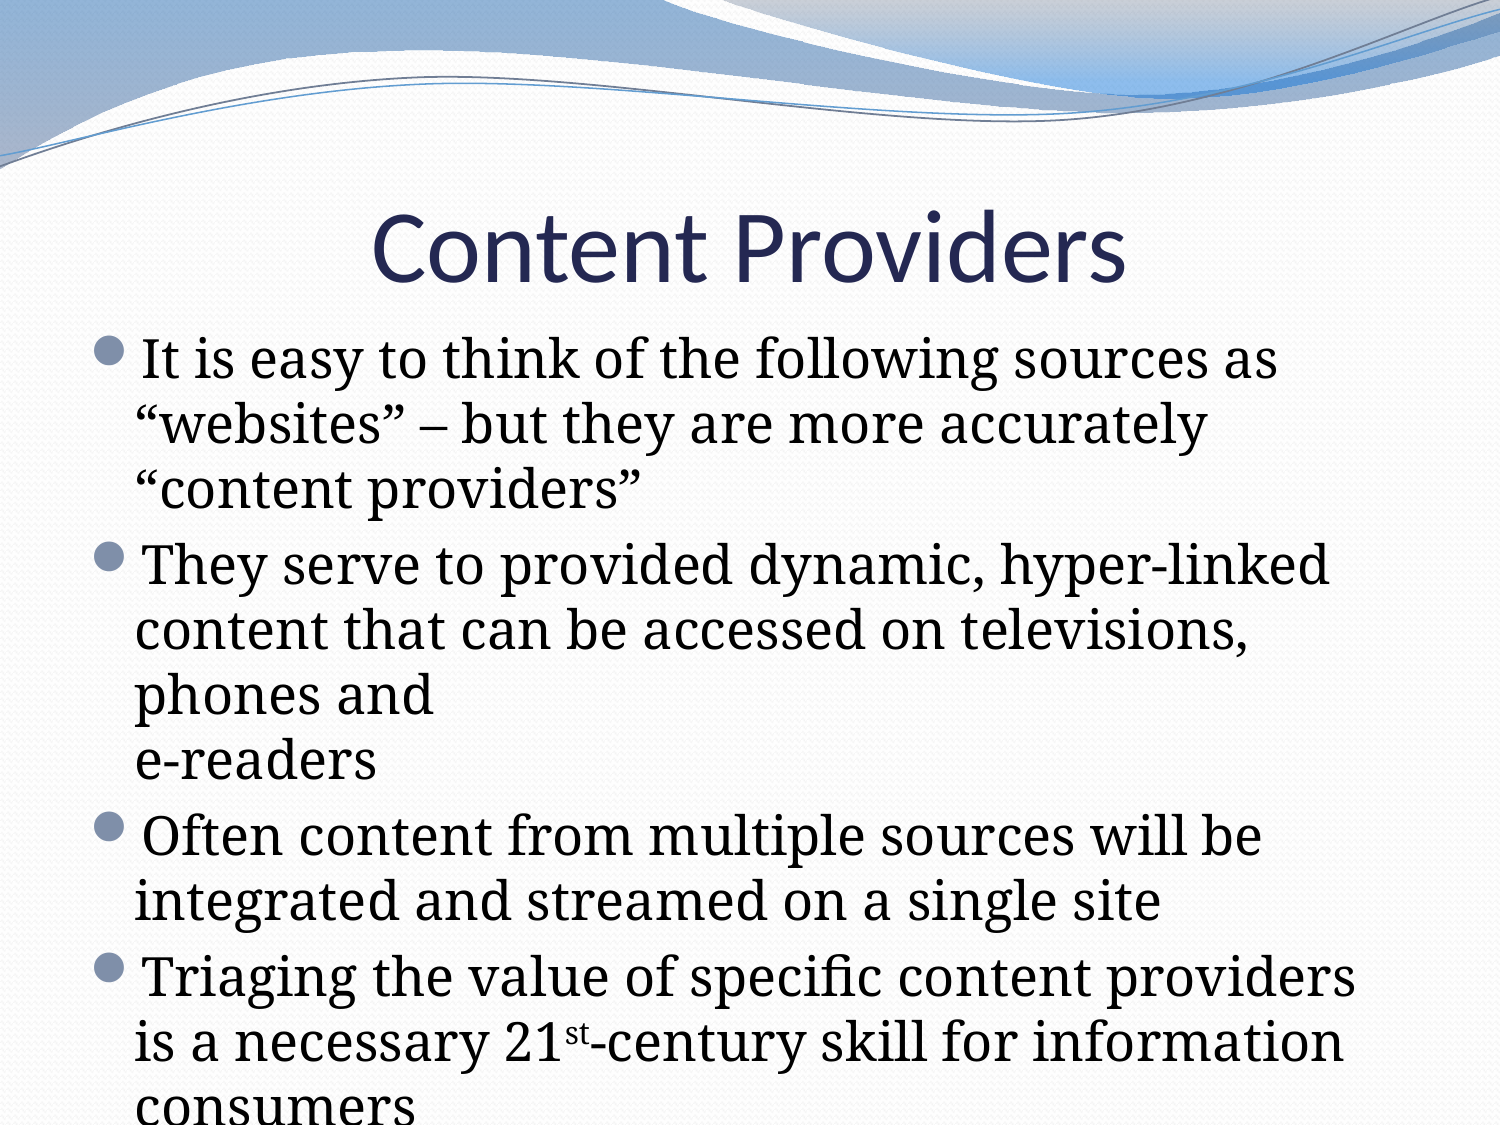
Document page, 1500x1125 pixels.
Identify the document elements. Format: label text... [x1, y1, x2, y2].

list It is easy to think of the following sources as “websites” – but they are more accurately “content providers” They serve to provided dynamic, hyper-linked content that can be accessed on televisions, phones and e-readers Often content from multiple sources will be integrated and streamed on a single site Triaging the value of specific content providers is a necessary 21st-century skill for information consumers [75, 317, 1425, 1038]
title Content Providers [75, 115, 1425, 303]
